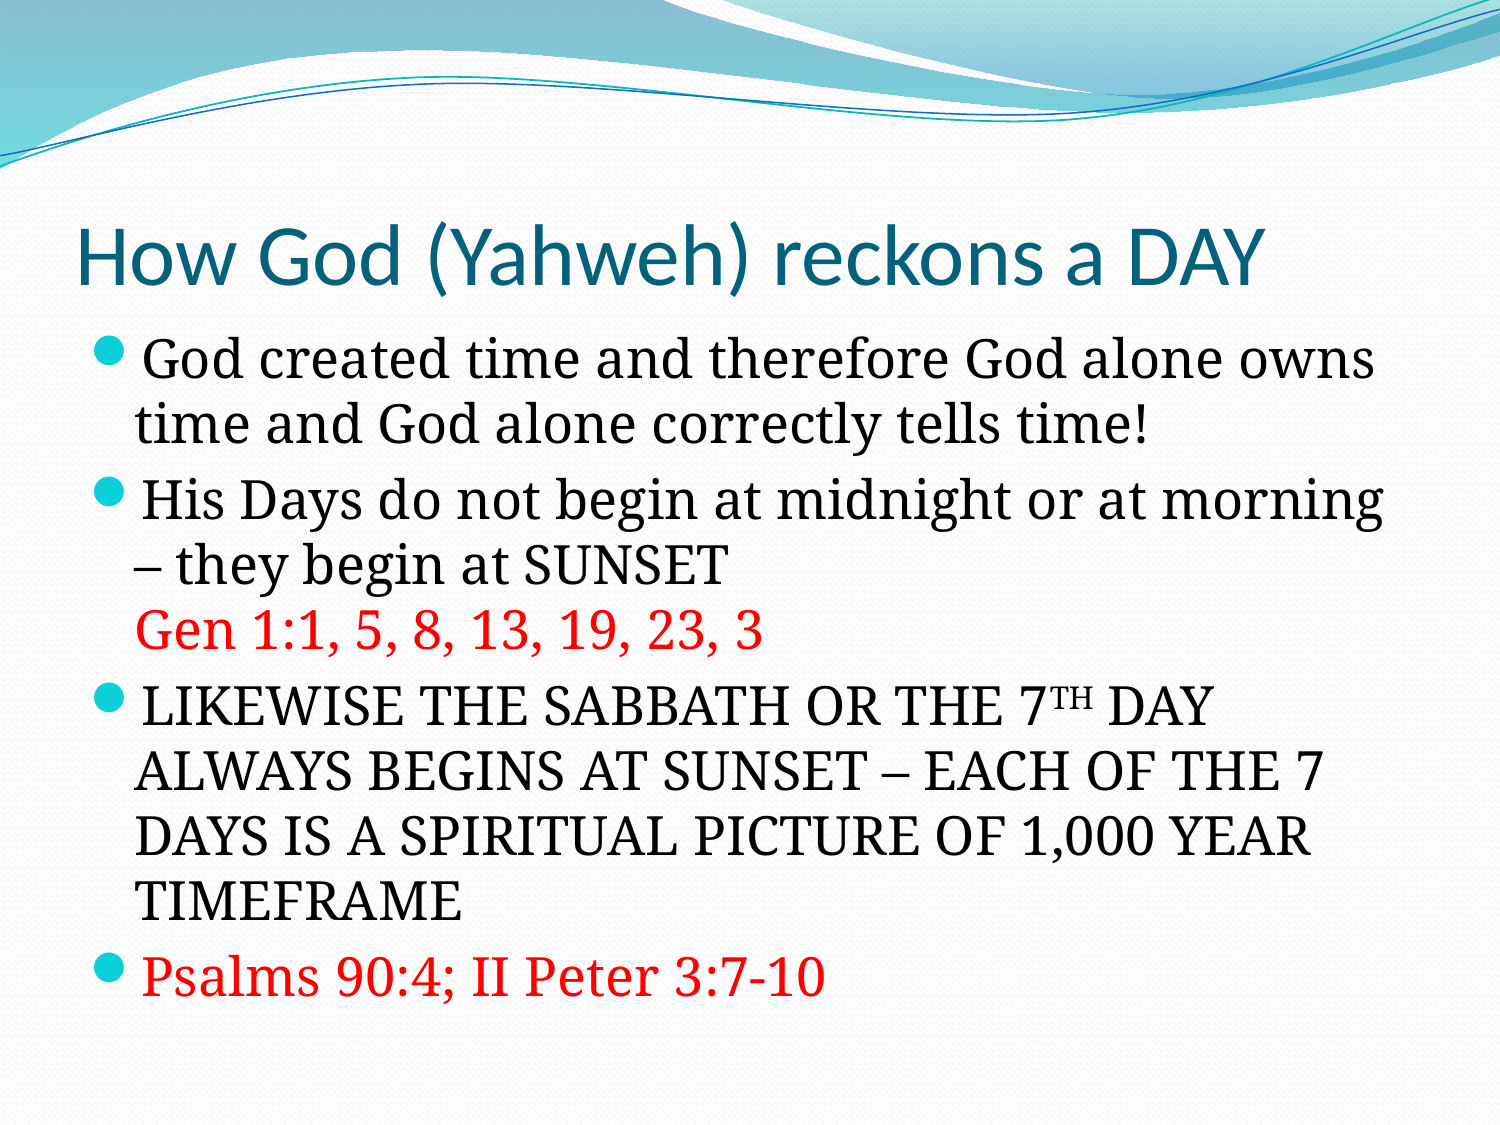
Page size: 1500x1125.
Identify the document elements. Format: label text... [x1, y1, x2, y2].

list God created time and therefore God alone owns time and God alone correctly tells time! His Days do not begin at midnight or at morning – they begin at SUNSET Gen 1:1, 5, 8, 13, 19, 23, 3 Likewise THE SABBATH or THE 7th Day always begins at sunset – Each of the 7 days is a spiritual picture of 1,000 year timeframe Psalms 90:4; II Peter 3:7-10 [75, 317, 1425, 1038]
title How God (Yahweh) reckons a DAY [75, 115, 1425, 303]
